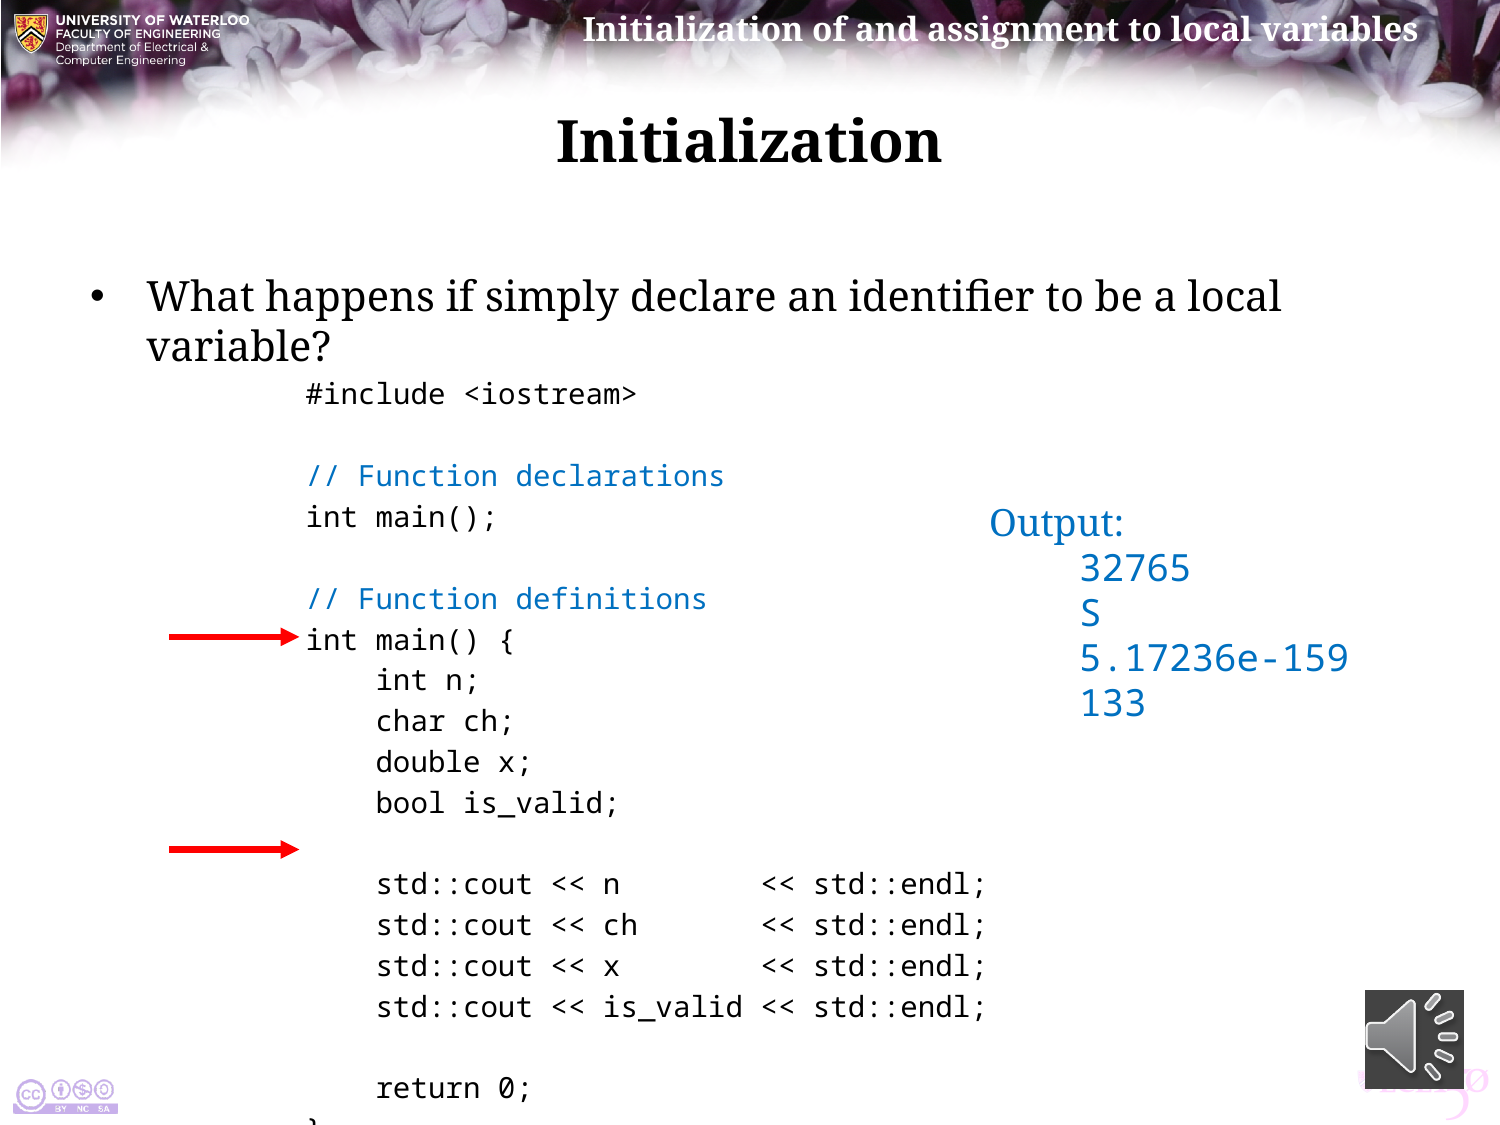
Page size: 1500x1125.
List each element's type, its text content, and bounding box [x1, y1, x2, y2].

text_box Output: 32765 S 5.17236e-159 133 [974, 491, 1415, 732]
picture [0, 0, 1500, 1125]
title Initialization [74, 44, 1426, 233]
list What happens if simply declare an identifier to be a local variable? #include <iostream> // Function declarations int main(); // Function definitions int main() { int n; char ch; double x; bool is_valid; std::cout << n << std::endl; std::cout << ch << std::endl; std::cout << x << std::endl; std::cout << is_valid << std::endl; return 0; } [74, 262, 1426, 1006]
